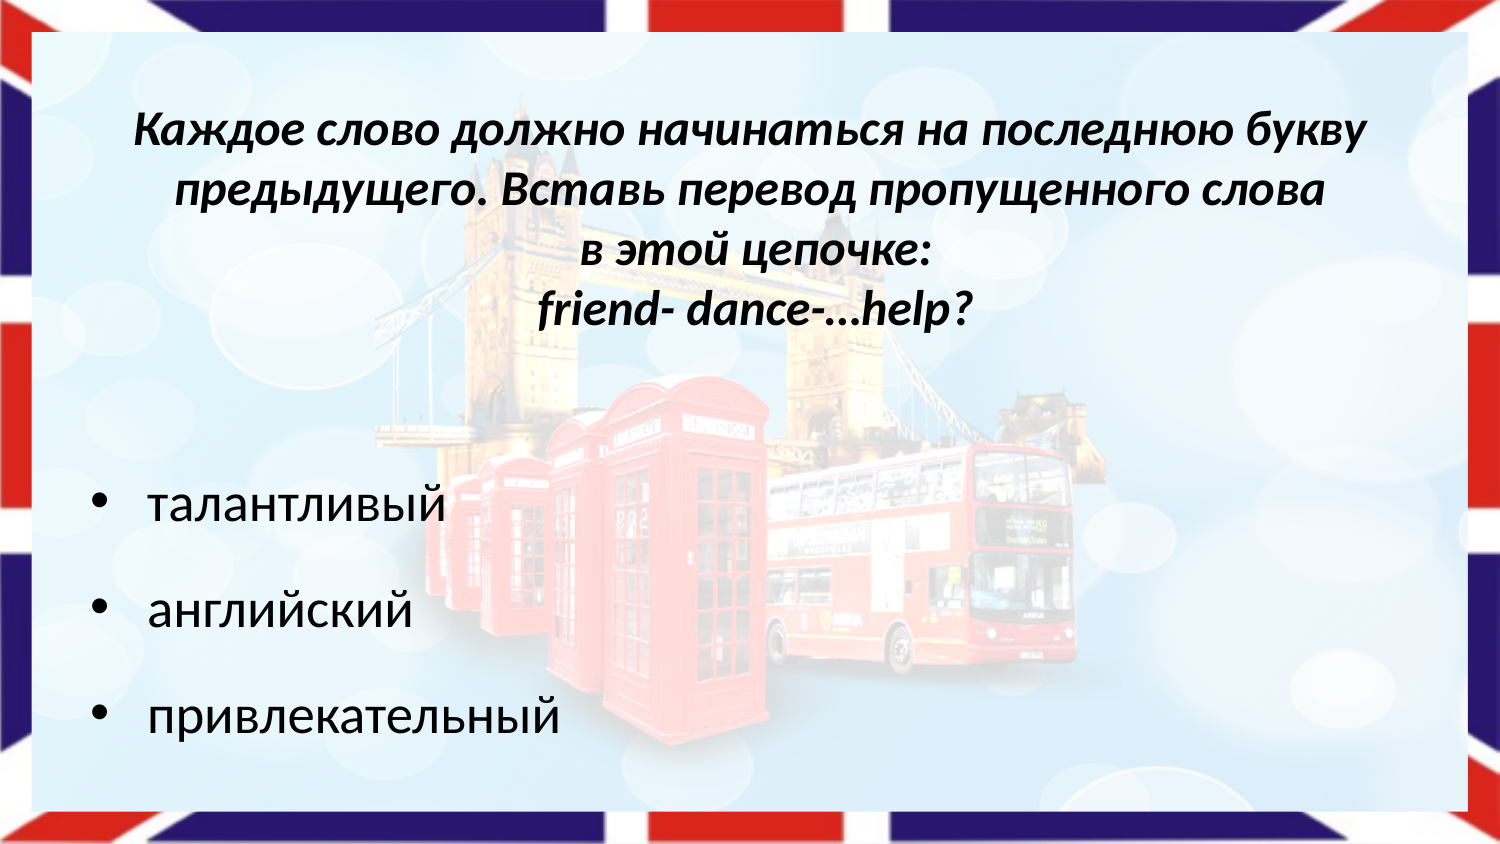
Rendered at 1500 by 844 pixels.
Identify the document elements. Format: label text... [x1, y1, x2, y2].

title Каждое слово должно начинаться на последнюю букву предыдущего. Вставь перевод пропущенного слова в этой цепочке: friend- dance-…help? [75, 43, 1425, 386]
list талантливый английский привлекательный [75, 386, 1425, 754]
picture [0, 0, 1500, 844]
